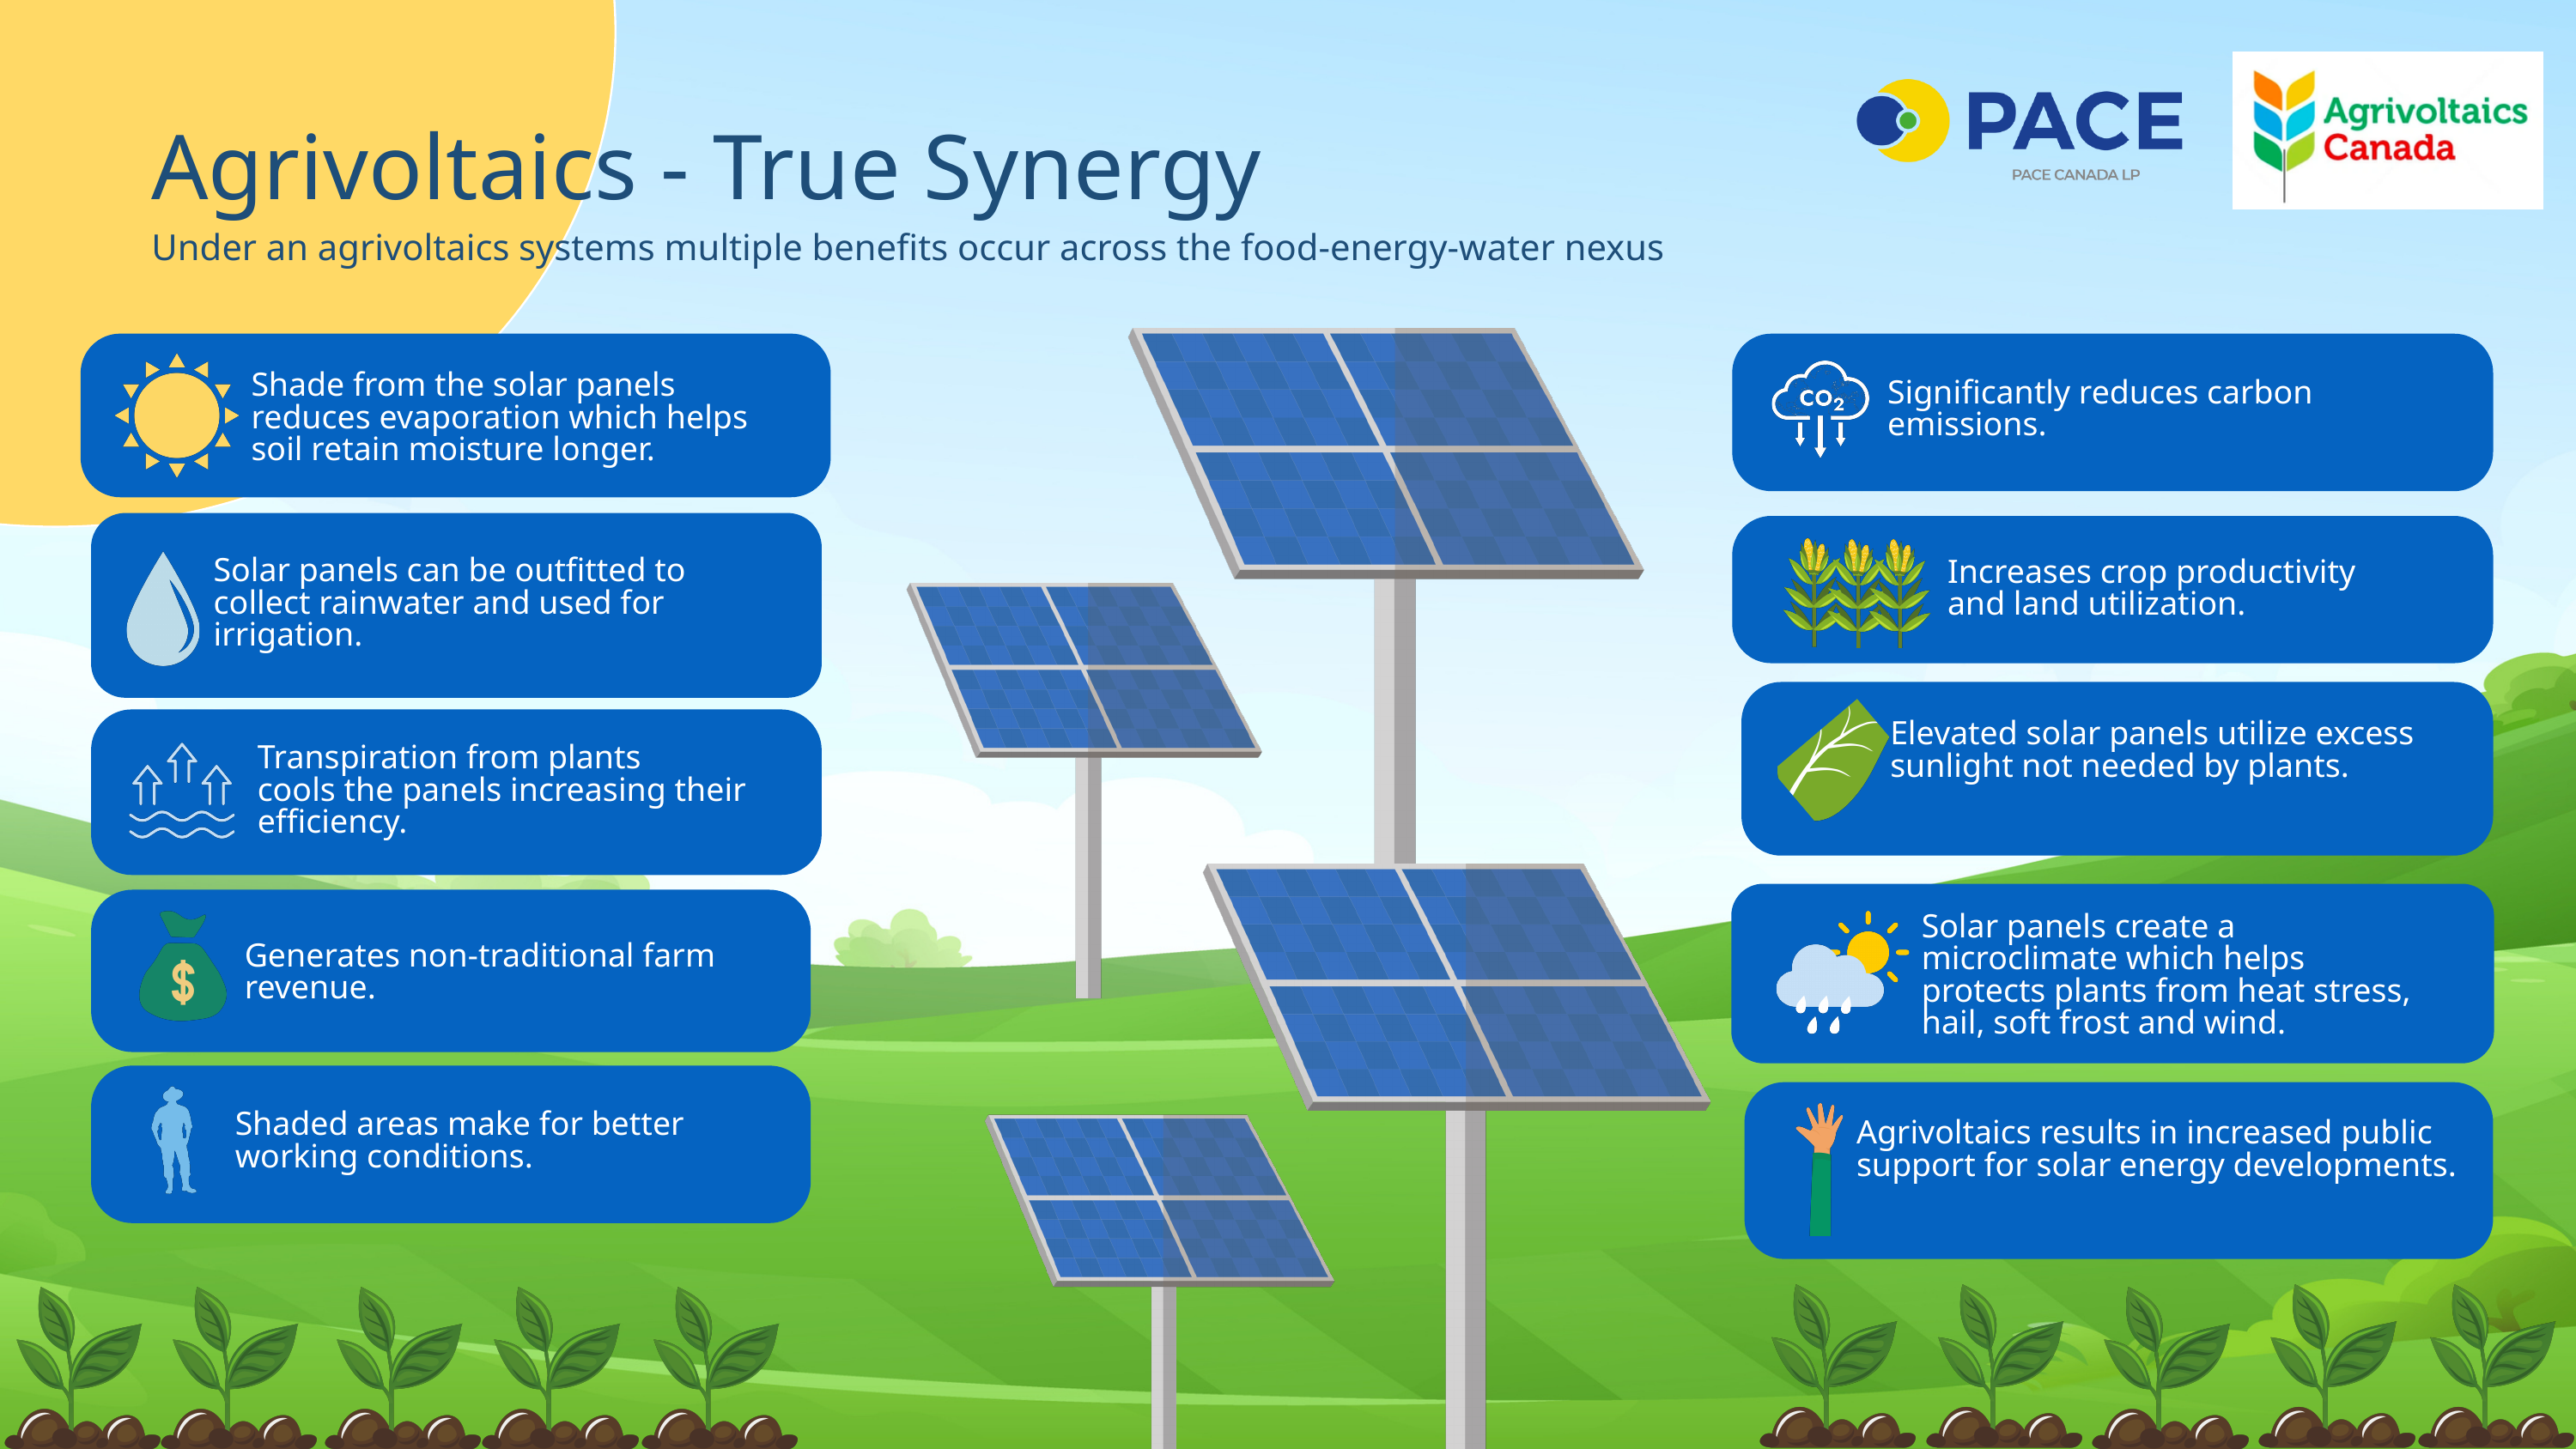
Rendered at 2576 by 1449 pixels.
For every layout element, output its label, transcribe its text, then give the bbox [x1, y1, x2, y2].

text_box [2090, 1287, 2251, 1449]
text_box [90, 1065, 811, 1224]
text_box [1732, 515, 2494, 664]
text_box [3, 1287, 162, 1449]
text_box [80, 333, 831, 498]
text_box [0, 0, 617, 528]
text_box [0, 0, 2576, 1449]
text_box [1758, 1284, 1918, 1448]
text_box [640, 1287, 800, 1449]
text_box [1744, 1082, 2494, 1259]
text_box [1741, 682, 2494, 856]
text_box [162, 1287, 319, 1449]
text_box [90, 889, 811, 1052]
text_box [1856, 79, 2183, 184]
text_box [1924, 1284, 2084, 1448]
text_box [1732, 333, 2494, 492]
text_box Under an agrivoltaics systems multiple benefits occur across the food-energy-water nexus [621, 228, 2199, 268]
text_box [2416, 1284, 2576, 1448]
text_box [2257, 1284, 2416, 1448]
text_box [2232, 52, 2543, 209]
text_box [906, 328, 1644, 998]
text_box [984, 864, 1711, 1449]
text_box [90, 512, 823, 699]
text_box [90, 709, 823, 876]
text_box [323, 1287, 483, 1449]
text_box Agrivoltaics - True Synergy [621, 92, 1674, 218]
text_box [483, 1287, 640, 1449]
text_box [1730, 883, 2494, 1064]
